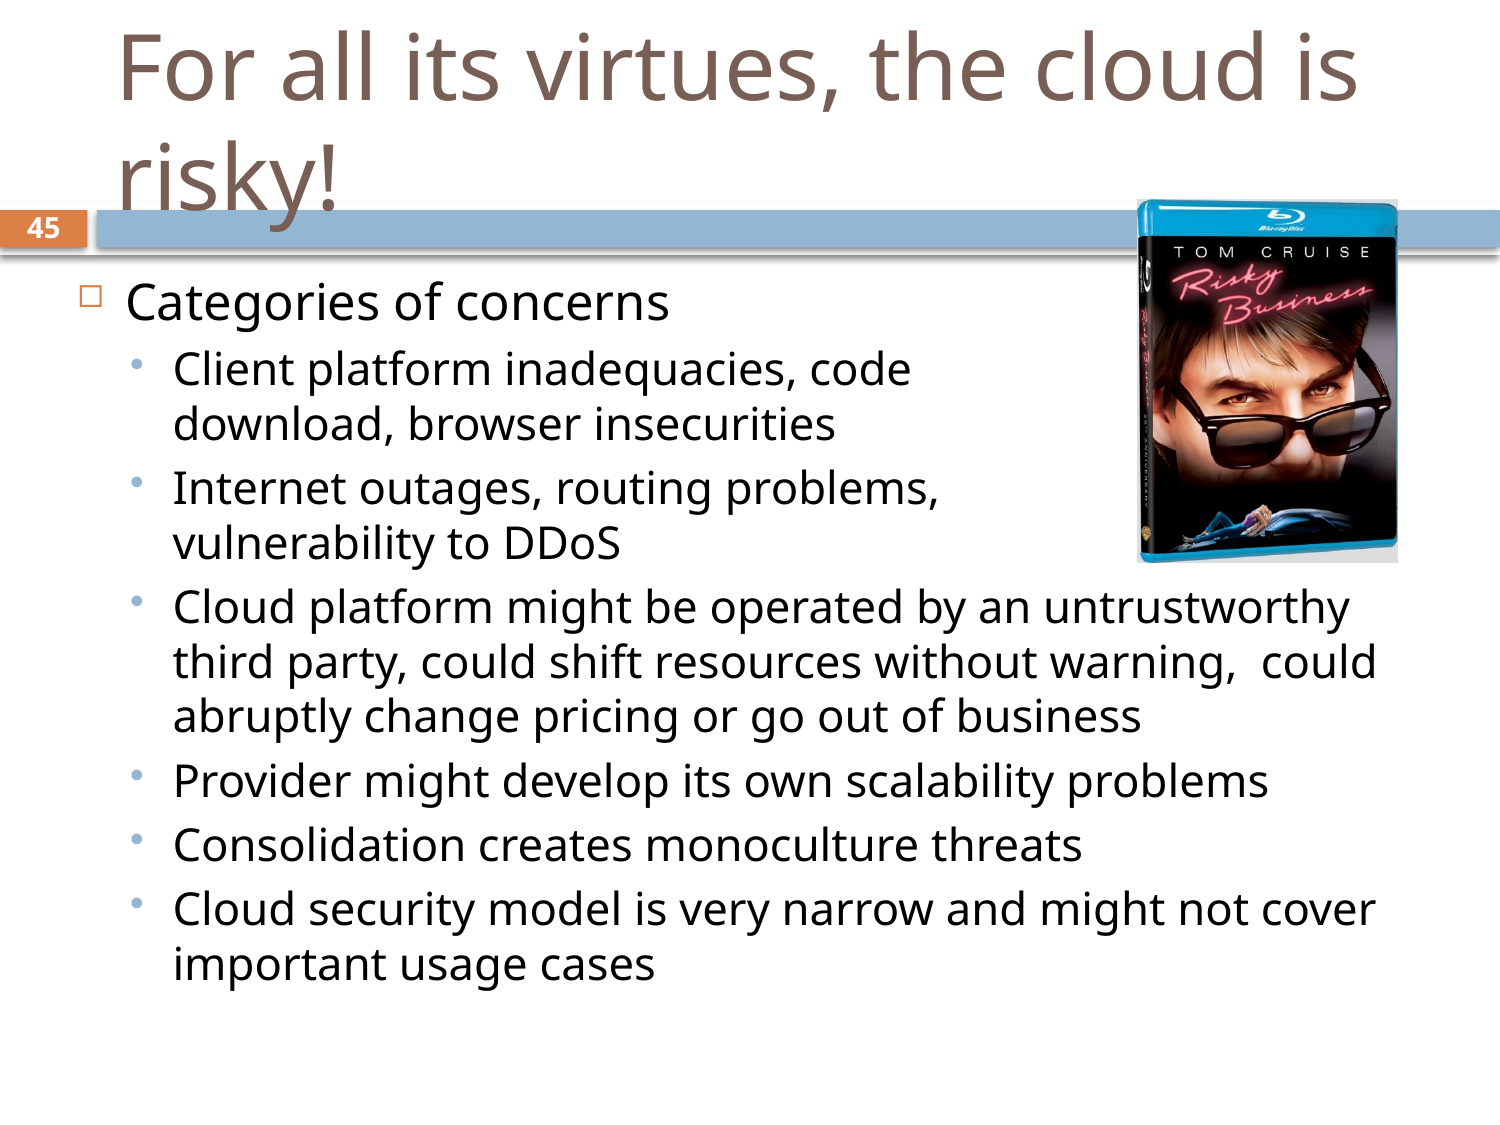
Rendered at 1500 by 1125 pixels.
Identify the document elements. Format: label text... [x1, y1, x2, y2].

picture [1137, 199, 1398, 563]
title For all its virtues, the cloud is risky! [100, 37, 1438, 200]
slide_number 45 [0, 208, 88, 249]
list Categories of concerns Client platform inadequacies, code download, browser insecurities Internet outages, routing problems, vulnerability to DDoS Cloud platform might be operated by an untrustworthy third party, could shift resources without warning, could abruptly change pricing or go out of business Provider might develop its own scalability problems Consolidation creates monoculture threats Cloud security model is very narrow and might not cover important usage cases [62, 262, 1463, 1000]
